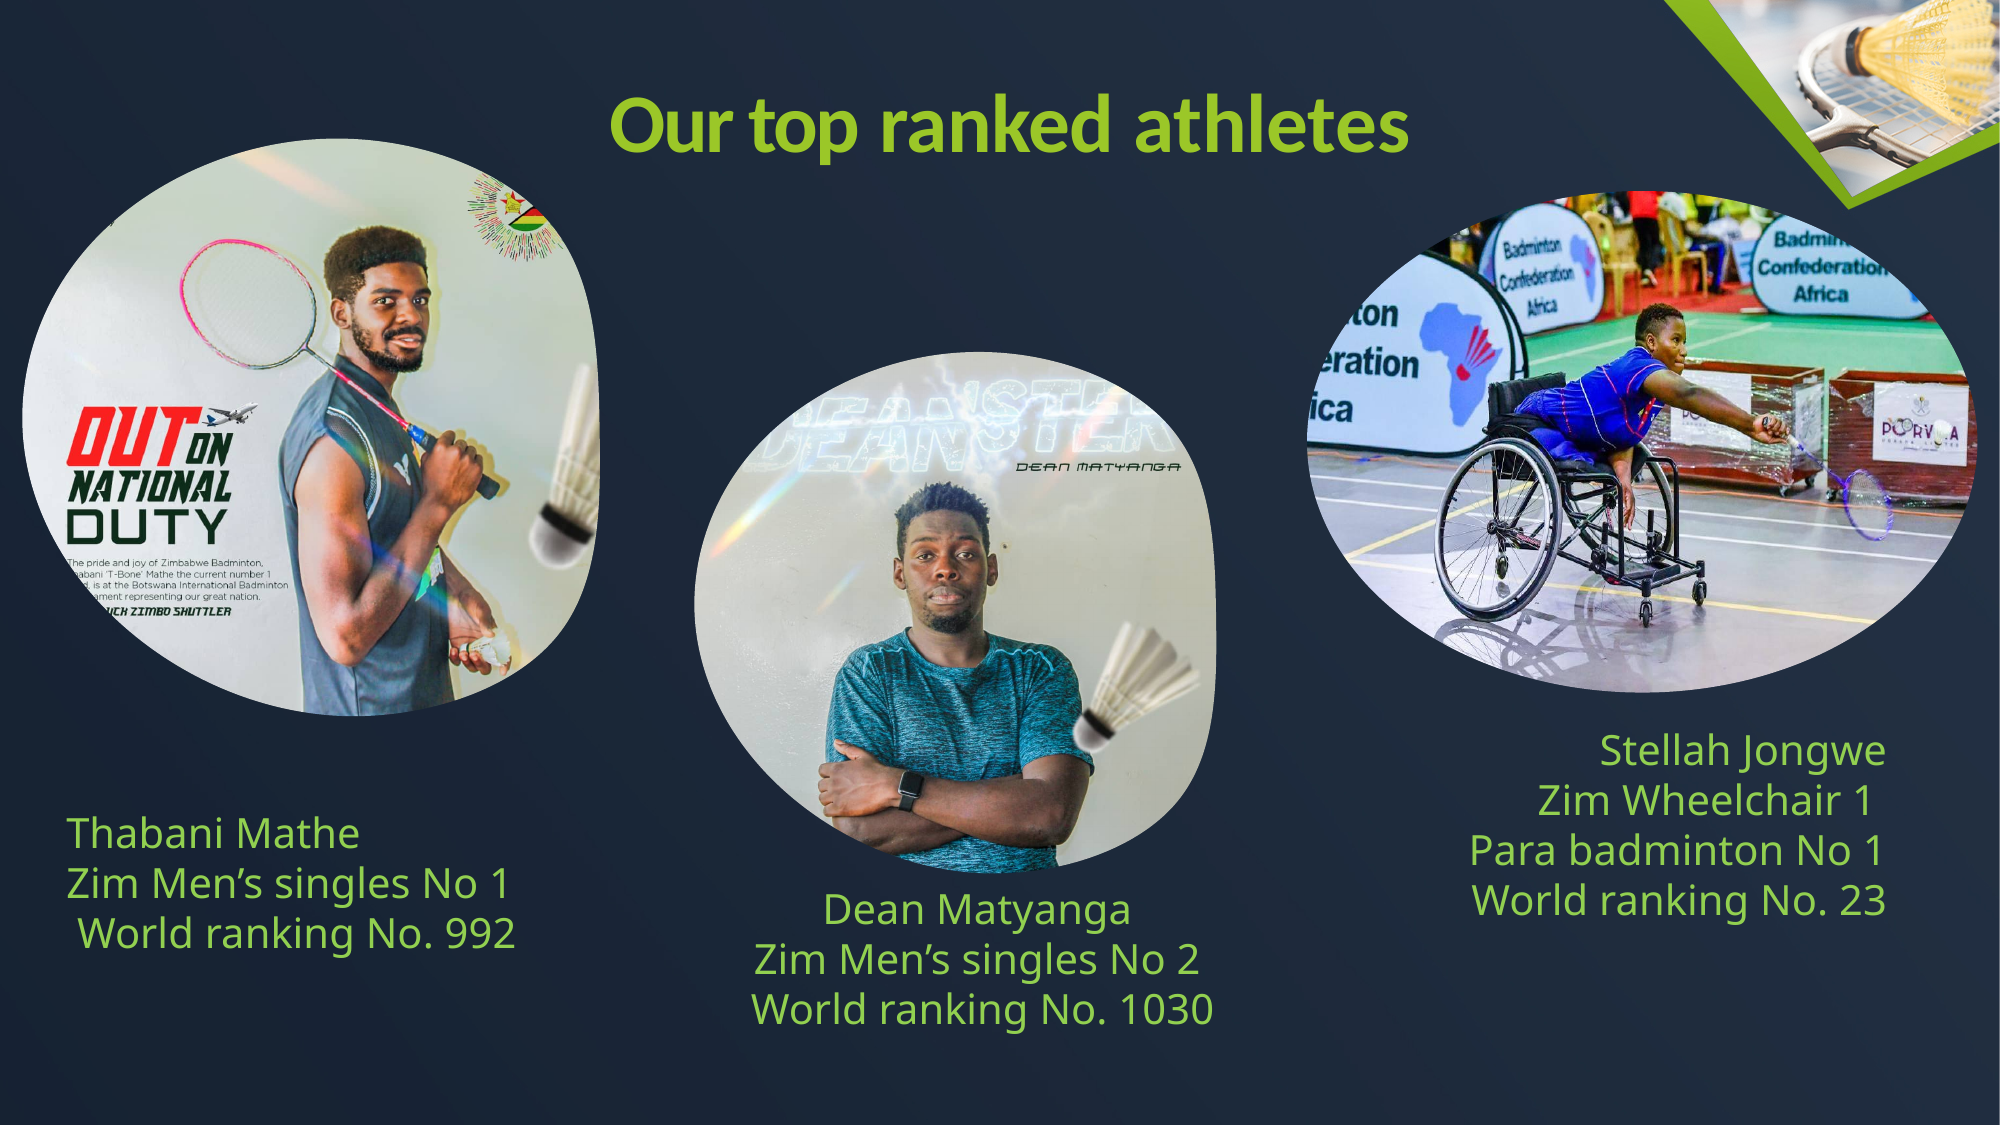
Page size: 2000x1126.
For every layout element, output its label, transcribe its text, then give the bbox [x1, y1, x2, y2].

picture [0, 0, 2000, 1125]
text_box Stellah Jongwe Zim Wheelchair 1 Para badminton No 1 World ranking No. 23 [1382, 716, 1903, 1032]
text_box Thabani Mathe Zim Men’s singles No 1 World ranking No. 992 [51, 798, 571, 1064]
text_box Our top ranked athletes [99, 53, 1900, 185]
text_box Dean Matyanga Zim Men’s singles No 2 World ranking No. 1030 [721, 875, 1234, 1126]
